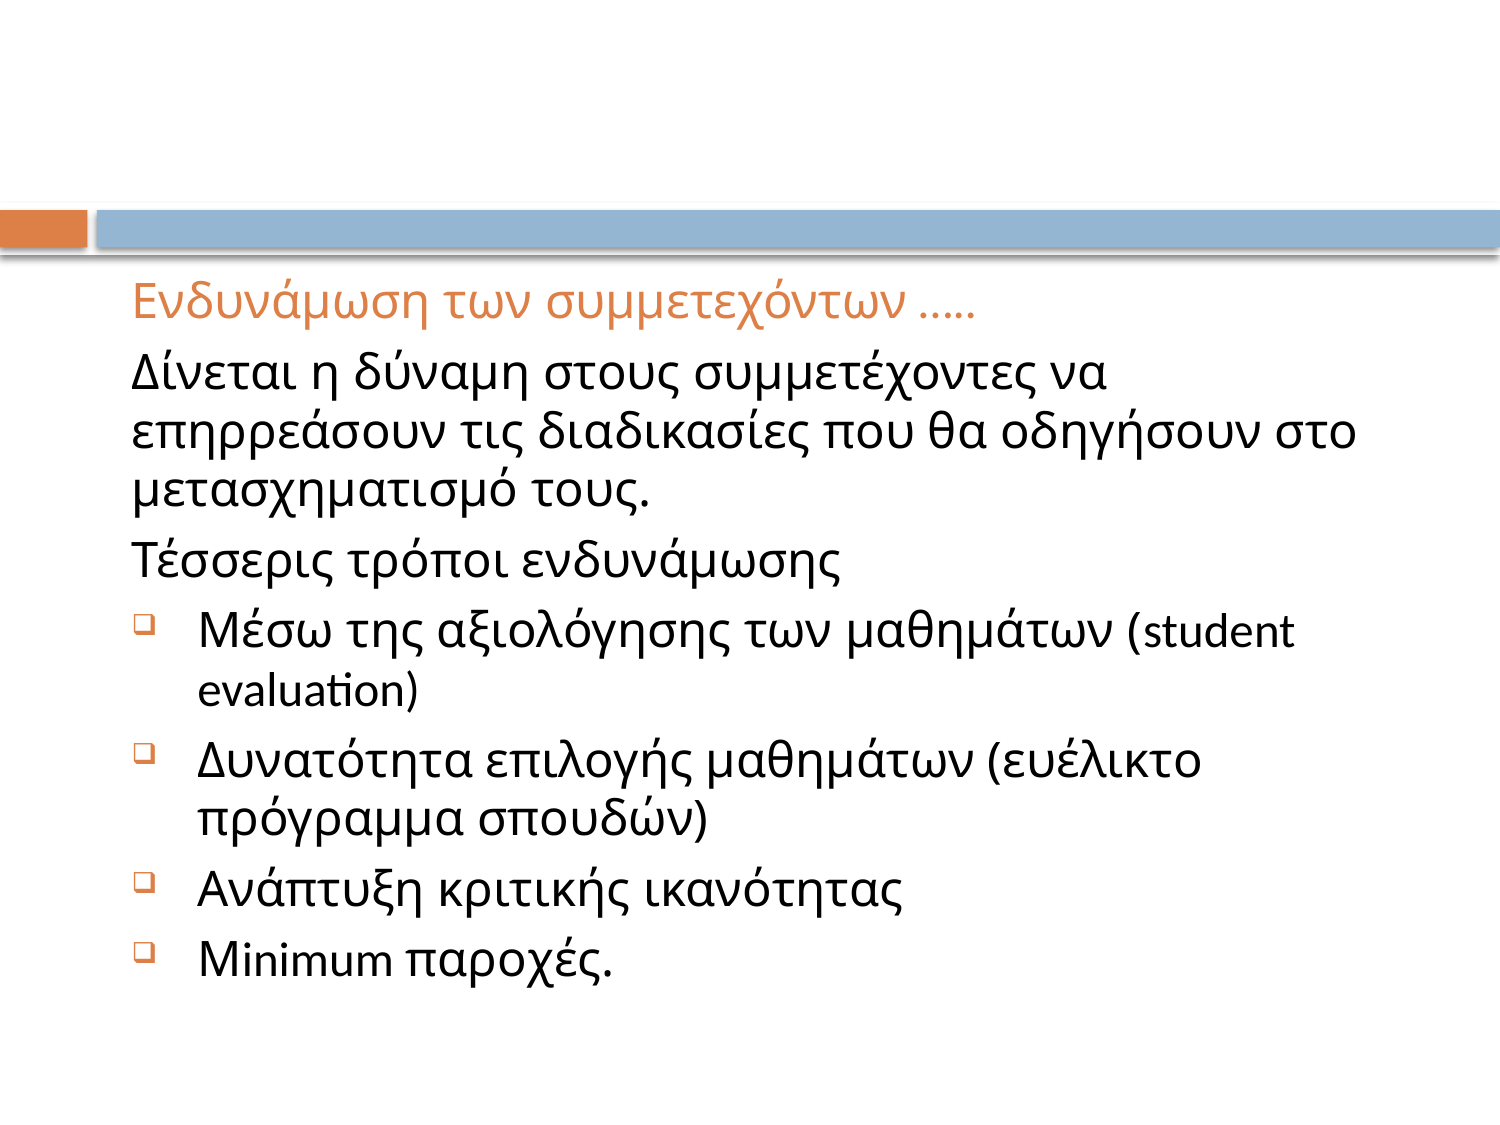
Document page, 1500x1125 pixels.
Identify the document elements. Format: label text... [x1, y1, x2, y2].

list Ενδυνάμωση των συμμετεχόντων ….. Δίνεται η δύναμη στους συμμετέχοντες να επηρρεάσουν τις διαδικασίες που θα οδηγήσουν στο μετασχηματισμό τους. Τέσσερις τρόποι ενδυνάμωσης Μέσω της αξιολόγησης των μαθημάτων (student evaluation) Δυνατότητα επιλογής μαθημάτων (ευέλικτο πρόγραμμα σπουδών) Ανάπτυξη κριτικής ικανότητας Μinimum παροχές. [100, 262, 1438, 1000]
